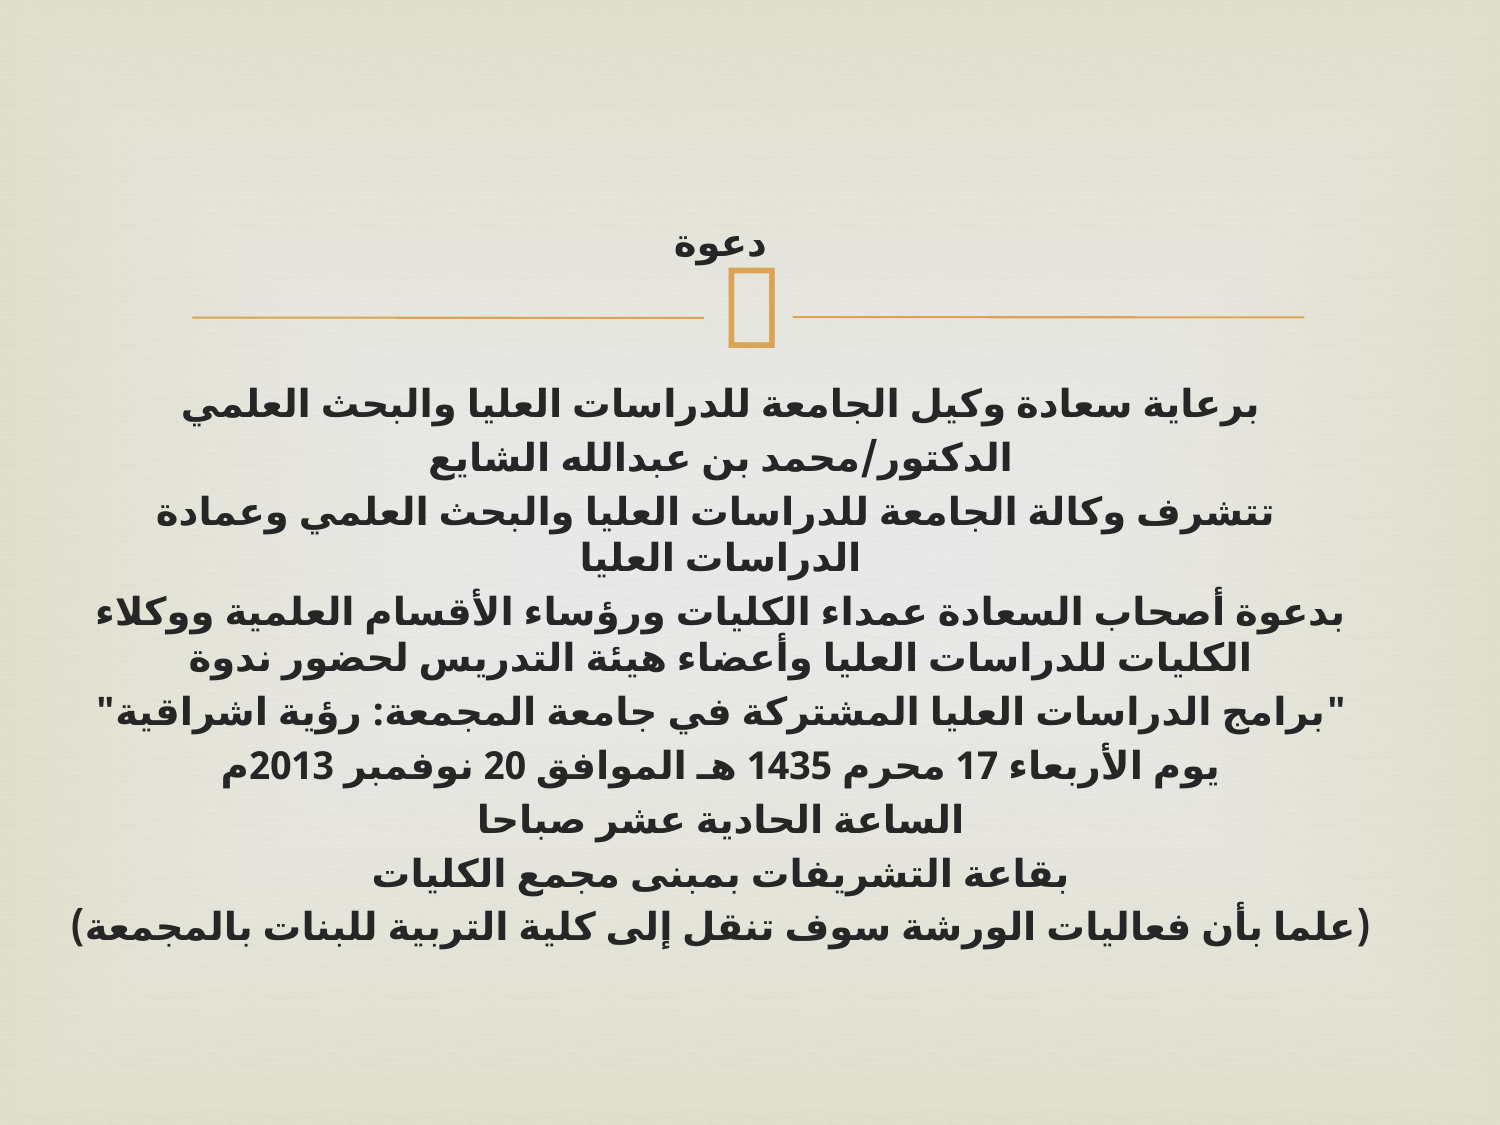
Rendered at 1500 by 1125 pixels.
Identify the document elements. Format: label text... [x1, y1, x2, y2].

list دعوة برعاية سعادة وكيل الجامعة للدراسات العليا والبحث العلمي الدكتور/محمد بن عبدالله الشايع تتشرف وكالة الجامعة للدراسات العليا والبحث العلمي وعمادة الدراسات العليا بدعوة أصحاب السعادة عمداء الكليات ورؤساء الأقسام العلمية ووكلاء الكليات للدراسات العليا وأعضاء هيئة التدريس لحضور ندوة "برامج الدراسات العليا المشتركة في جامعة المجمعة: رؤية اشراقية" يوم الأربعاء 17 محرم 1435 هـ الموافق 20 نوفمبر 2013م الساعة الحادية عشر صباحا بقاعة التشريفات بمبنى مجمع الكليات (علما بأن فعاليات الورشة سوف تنقل إلى كلية التربية للبنات بالمجمعة) [53, 210, 1388, 1000]
